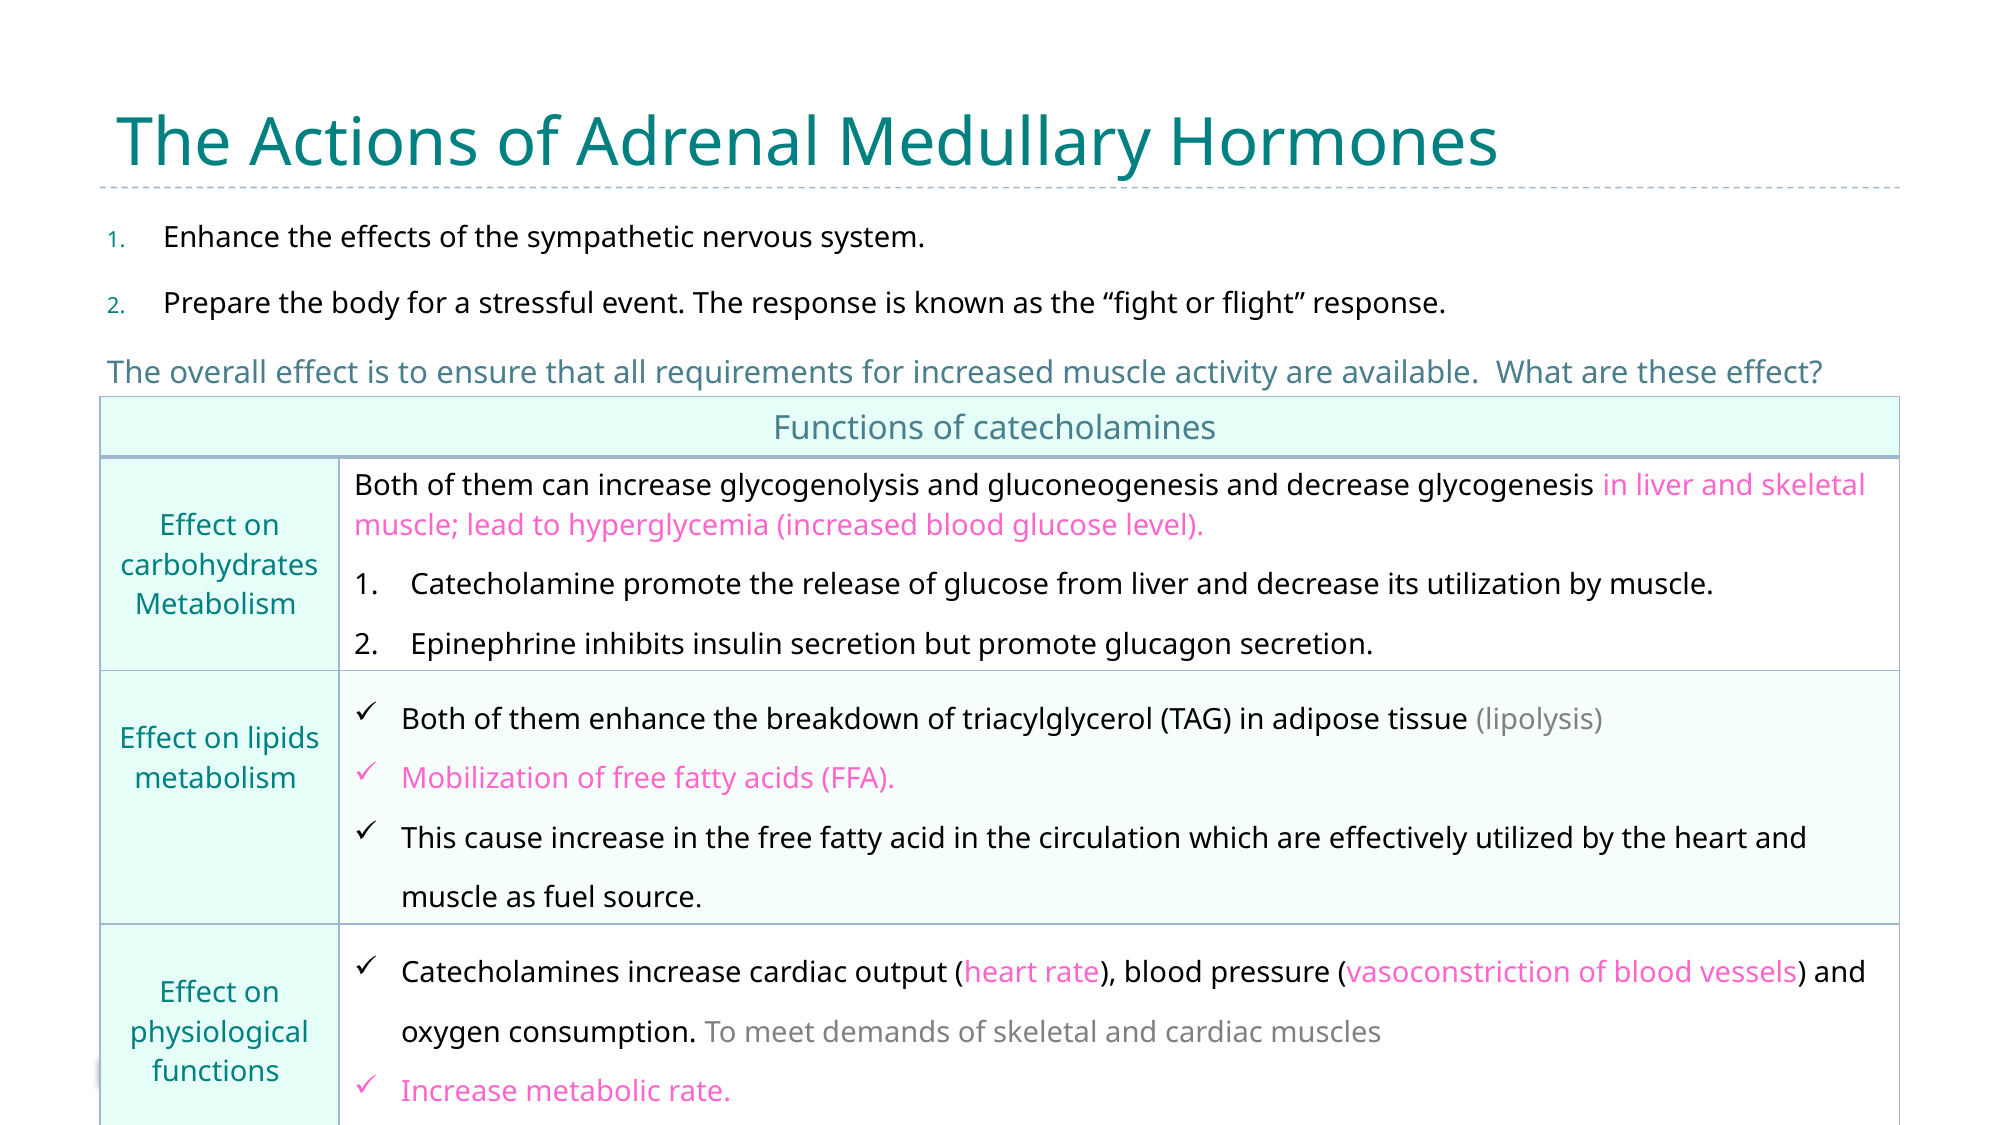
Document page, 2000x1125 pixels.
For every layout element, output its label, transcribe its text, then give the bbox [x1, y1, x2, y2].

table_cell Effect on lipids metabolism [101, 671, 338, 923]
table_cell Both of them can increase glycogenolysis and gluconeogenesis and decrease glycogenesis in liver and skeletal muscle; lead to hyperglycemia (increased blood glucose level). Catecholamine promote the release of glucose from liver and decrease its utilization by muscle. Epinephrine inhibits insulin secretion but promote glucagon secretion. [340, 459, 1899, 670]
title The Actions of Adrenal Medullary Hormones [99, 24, 1900, 188]
text_box Enhance the effects of the sympathetic nervous system. Prepare the body for a stressful event. The response is known as the “fight or flight” response. The overall effect is to ensure that all requirements for increased muscle activity are available. What are these effect? [90, 192, 1900, 396]
table_header Functions of catecholamines [101, 397, 1899, 455]
table_cell Effect on physiological functions [101, 925, 338, 1125]
table_cell Effect on carbohydrates Metabolism [101, 459, 338, 670]
table_cell Catecholamines increase cardiac output (heart rate), blood pressure (vasoconstriction of blood vessels) and oxygen consumption. To meet demands of skeletal and cardiac muscles Increase metabolic rate. They cause smooth muscle relaxation in bronchi, GIT and blood vessels supplying skeletal muscle. [340, 925, 1899, 1125]
table_cell Both of them enhance the breakdown of triacylglycerol (TAG) in adipose tissue (lipolysis) Mobilization of free fatty acids (FFA). This cause increase in the free fatty acid in the circulation which are effectively utilized by the heart and muscle as fuel source. [340, 671, 1899, 923]
